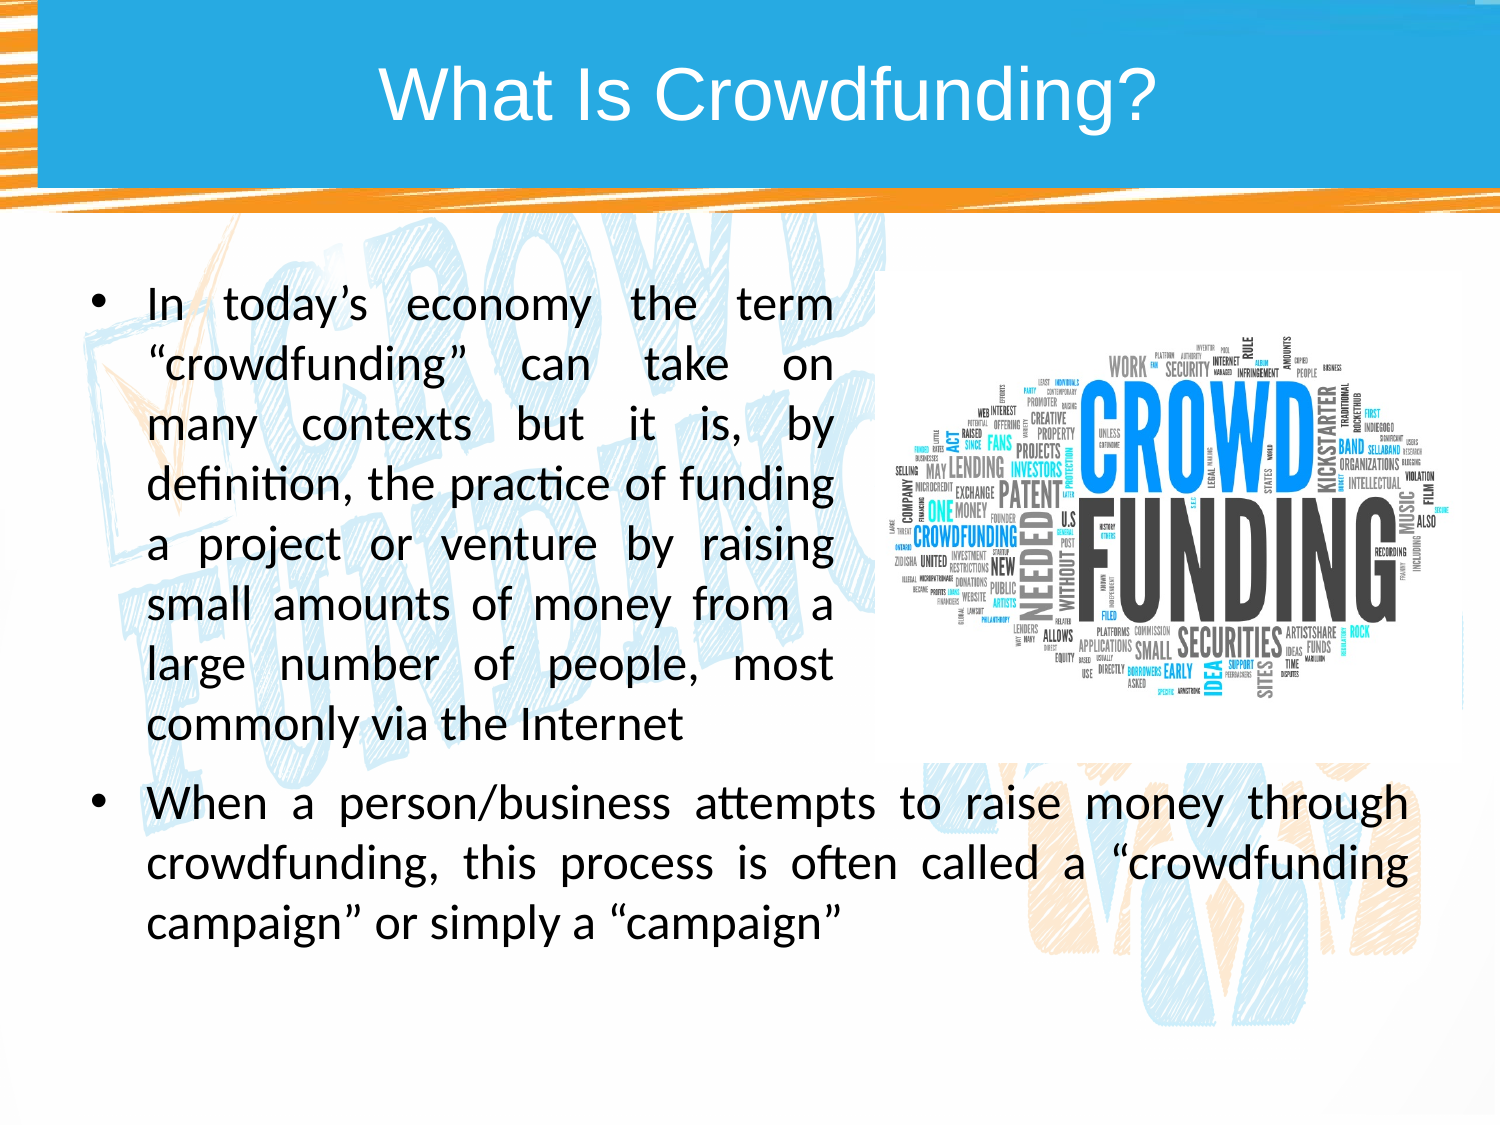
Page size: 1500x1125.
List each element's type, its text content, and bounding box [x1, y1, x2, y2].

picture [874, 271, 1462, 763]
list When a person/business attempts to raise money through crowdfunding, this process is often called a “crowdfunding campaign” or simply a “campaign” [75, 762, 1425, 1005]
picture [0, 0, 1500, 213]
text_box In today’s economy the term “crowdfunding” can take on many contexts but it is, by definition, the practice of funding a project or venture by raising small amounts of money from a large number of people, most commonly via the Internet [75, 262, 850, 650]
